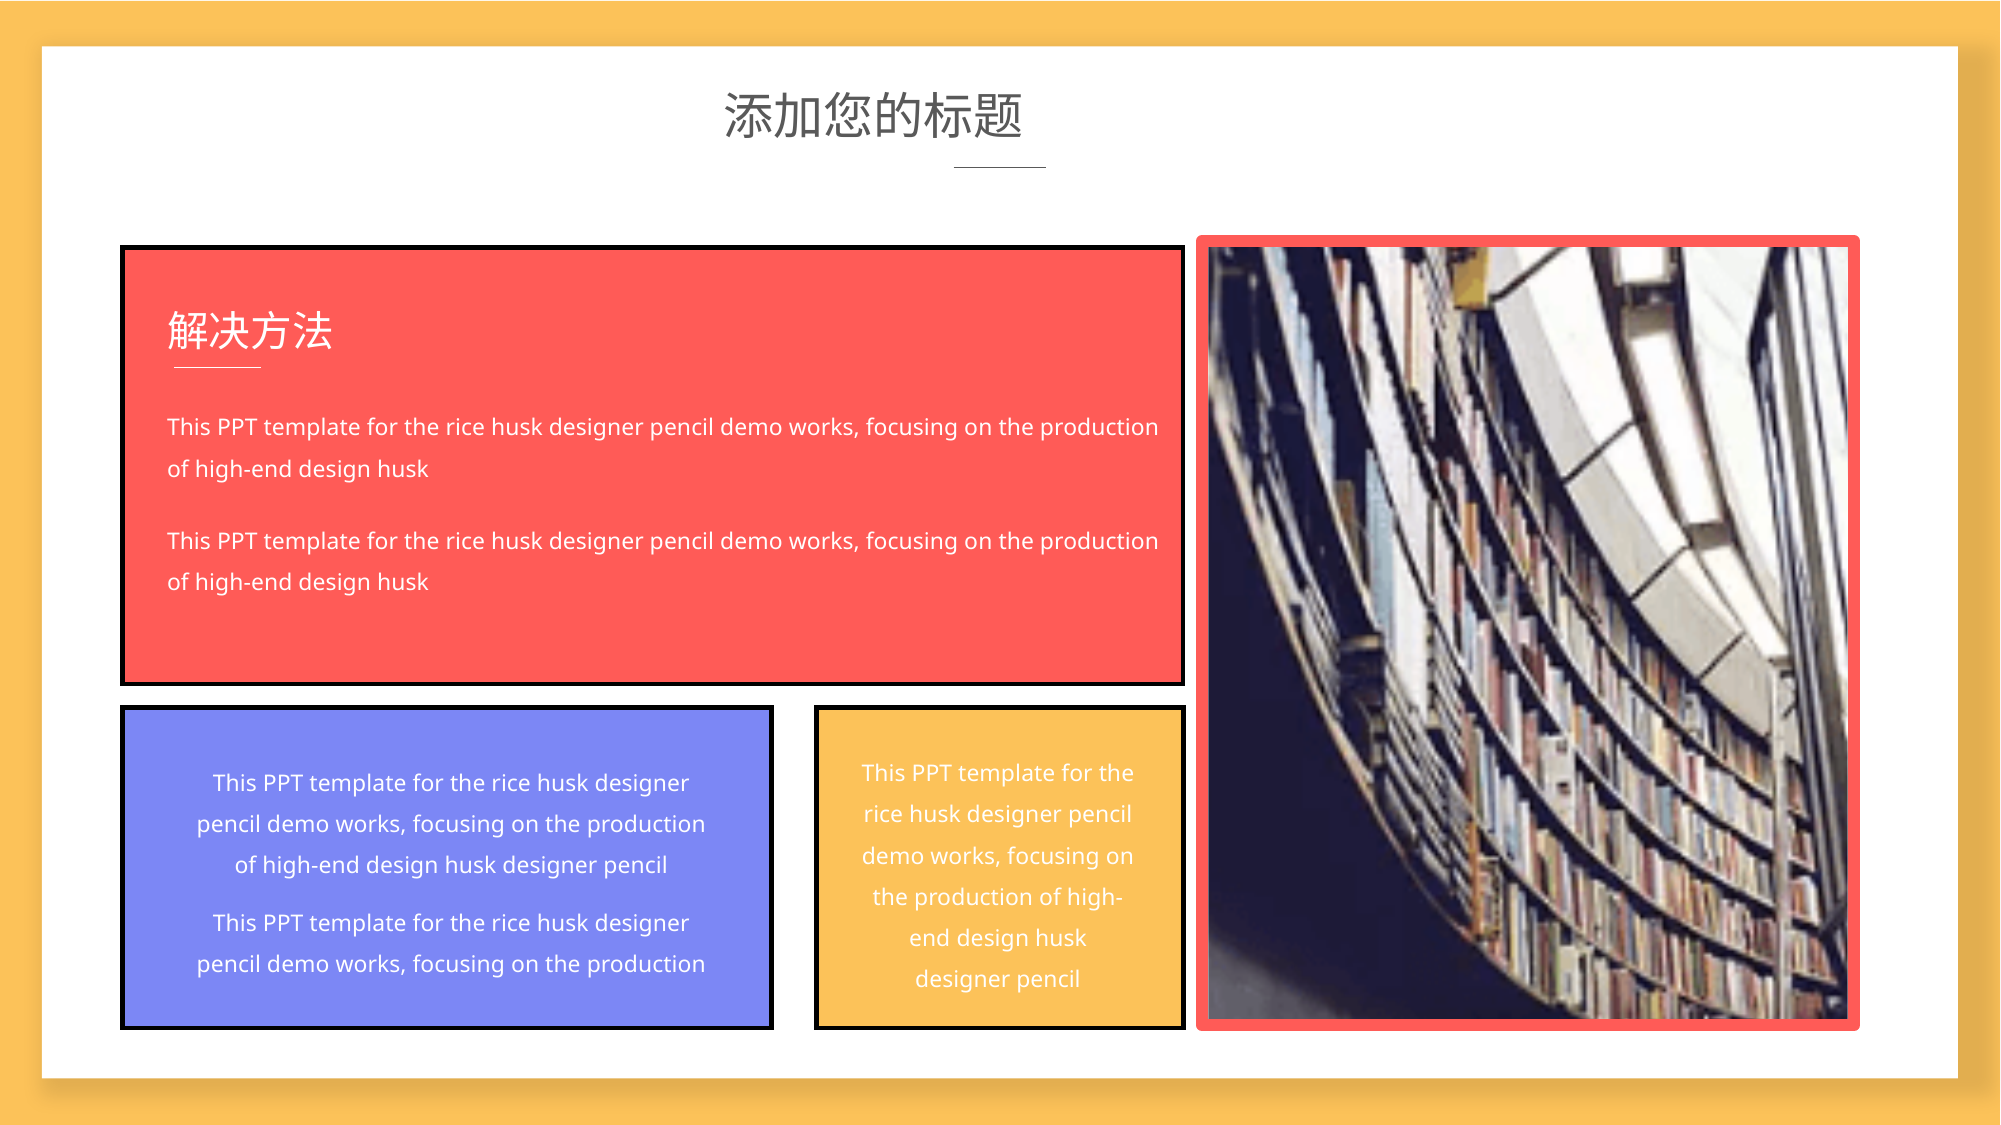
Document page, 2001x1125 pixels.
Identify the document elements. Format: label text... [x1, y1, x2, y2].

text_box This PPT template for the rice husk designer pencil demo works, focusing on the production of high-end design husk [152, 391, 1180, 489]
text_box 解决方法 [152, 297, 370, 363]
text_box This PPT template for the rice husk designer pencil demo works, focusing on the production of high-end design husk designer pencil [175, 747, 728, 886]
text_box [816, 707, 1184, 1029]
picture [1208, 247, 1848, 1019]
text_box 添加您的标题 [708, 77, 1292, 153]
text_box This PPT template for the rice husk designer pencil demo works, focusing on the production of high-end design husk [152, 505, 1180, 603]
text_box This PPT template for the rice husk designer pencil demo works, focusing on the production [175, 887, 728, 985]
text_box [122, 707, 773, 1029]
text_box [122, 246, 1184, 685]
text_box This PPT template for the rice husk designer pencil demo works, focusing on the production of high-end design husk designer pencil [846, 737, 1150, 1000]
